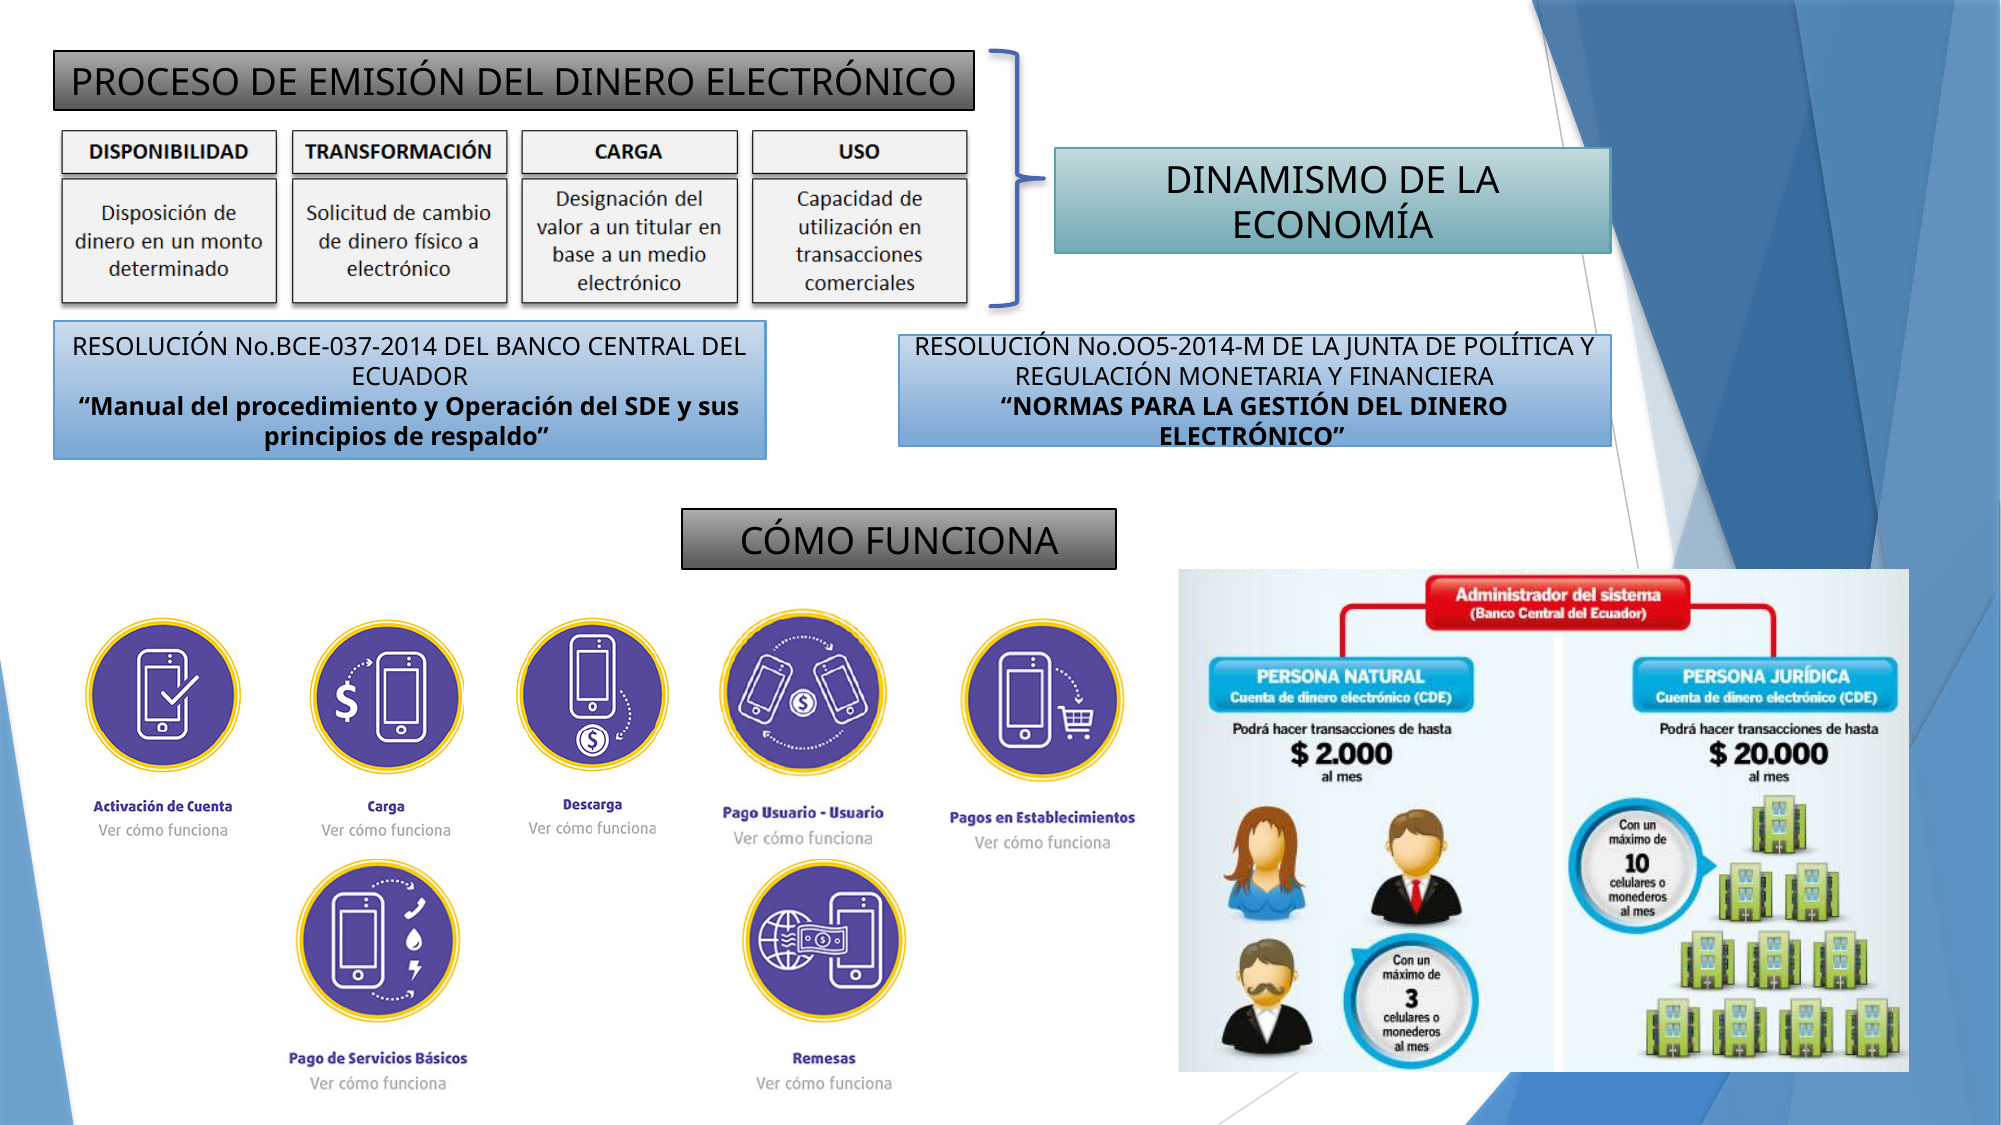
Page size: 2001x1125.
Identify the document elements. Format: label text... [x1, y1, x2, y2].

picture [53, 127, 975, 322]
text_box RESOLUCIÓN No.BCE-037-2014 DEL BANCO CENTRAL DEL ECUADOR “Manual del procedimiento y Operación del SDE y sus principios de respaldo” [53, 329, 767, 460]
text_box CÓMO FUNCIONA [681, 508, 1117, 570]
text_box [988, 48, 1046, 309]
text_box PROCESO DE EMISIÓN DEL DINERO ELECTRÓNICO [53, 50, 975, 111]
text_box DINAMISMO DE LA ECONOMÍA [1054, 147, 1612, 254]
text_box RESOLUCIÓN No.OO5-2014-M DE LA JUNTA DE POLÍTICA Y REGULACIÓN MONETARIA Y FINANCIERA “NORMAS PARA LA GESTIÓN DEL DINERO ELECTRÓNICO” [898, 334, 1612, 447]
picture [33, 569, 1910, 1119]
